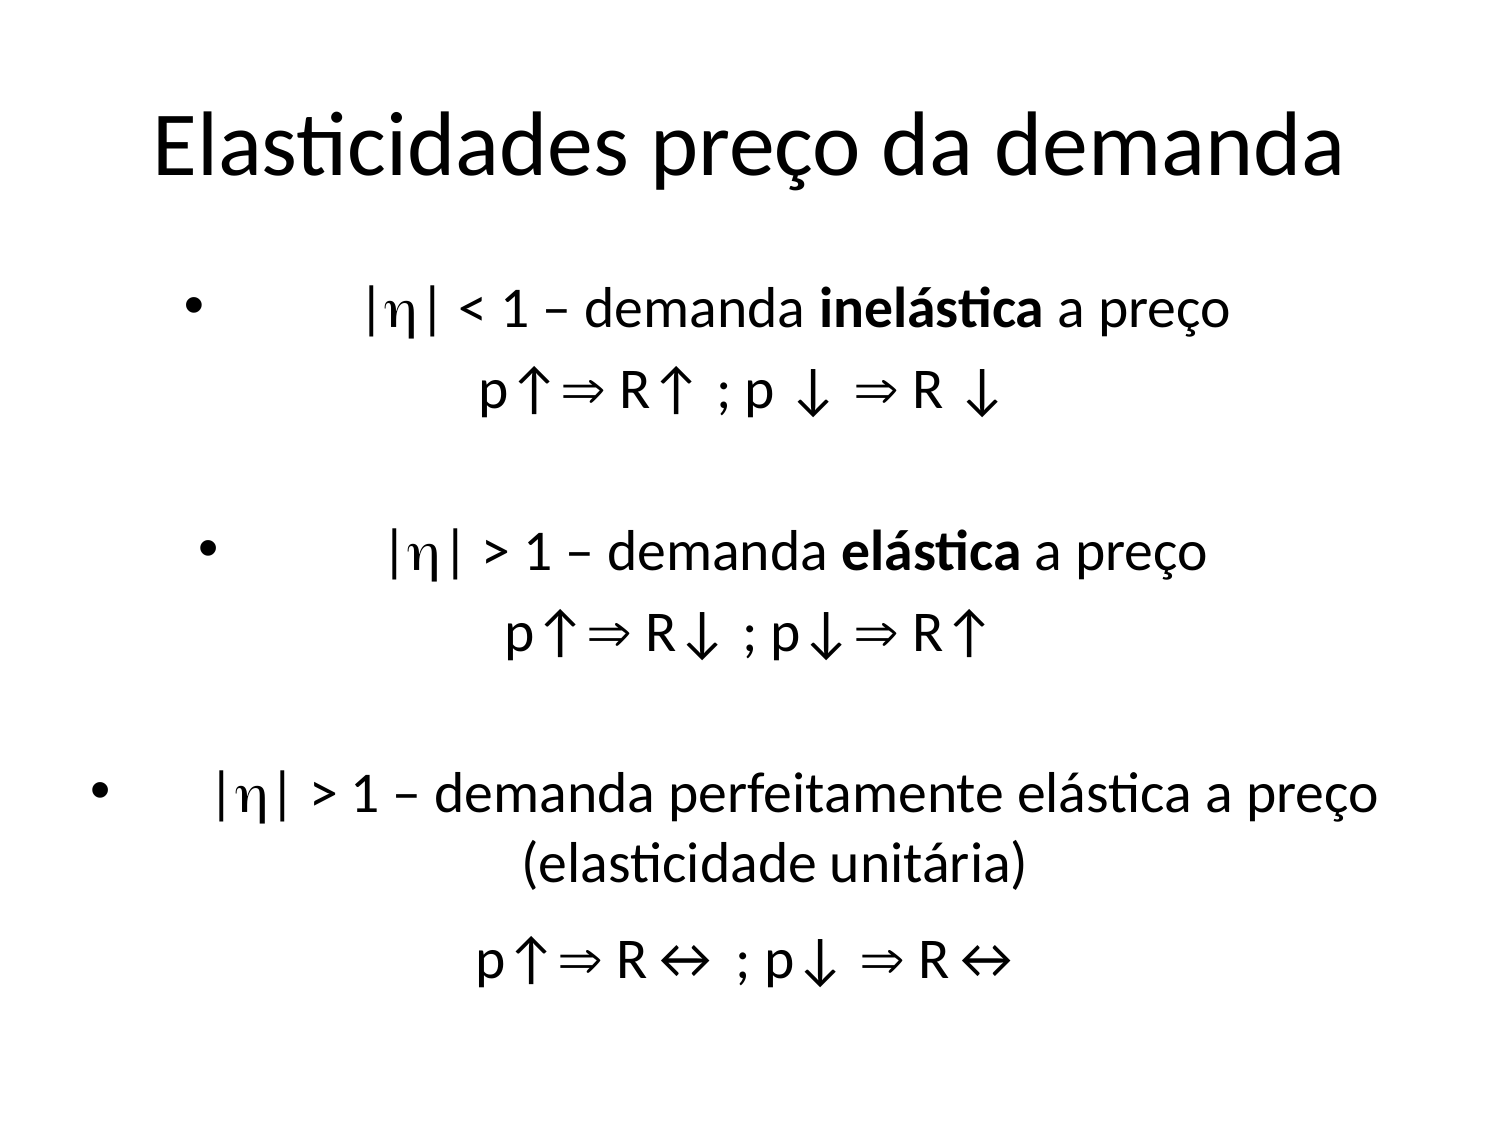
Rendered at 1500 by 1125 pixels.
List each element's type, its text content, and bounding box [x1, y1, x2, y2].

title Elasticidades preço da demanda [75, 45, 1425, 233]
list |h| < 1 – demanda inelástica a preço p↑ R↑ ; p ↓  R ↓ |h| > 1 – demanda elástica a preço p↑ R↓ ; p↓ R↑ |h| > 1 – demanda perfeitamente elástica a preço (elasticidade unitária) p↑ R↔ ; p↓  R↔ [75, 262, 1425, 1005]
